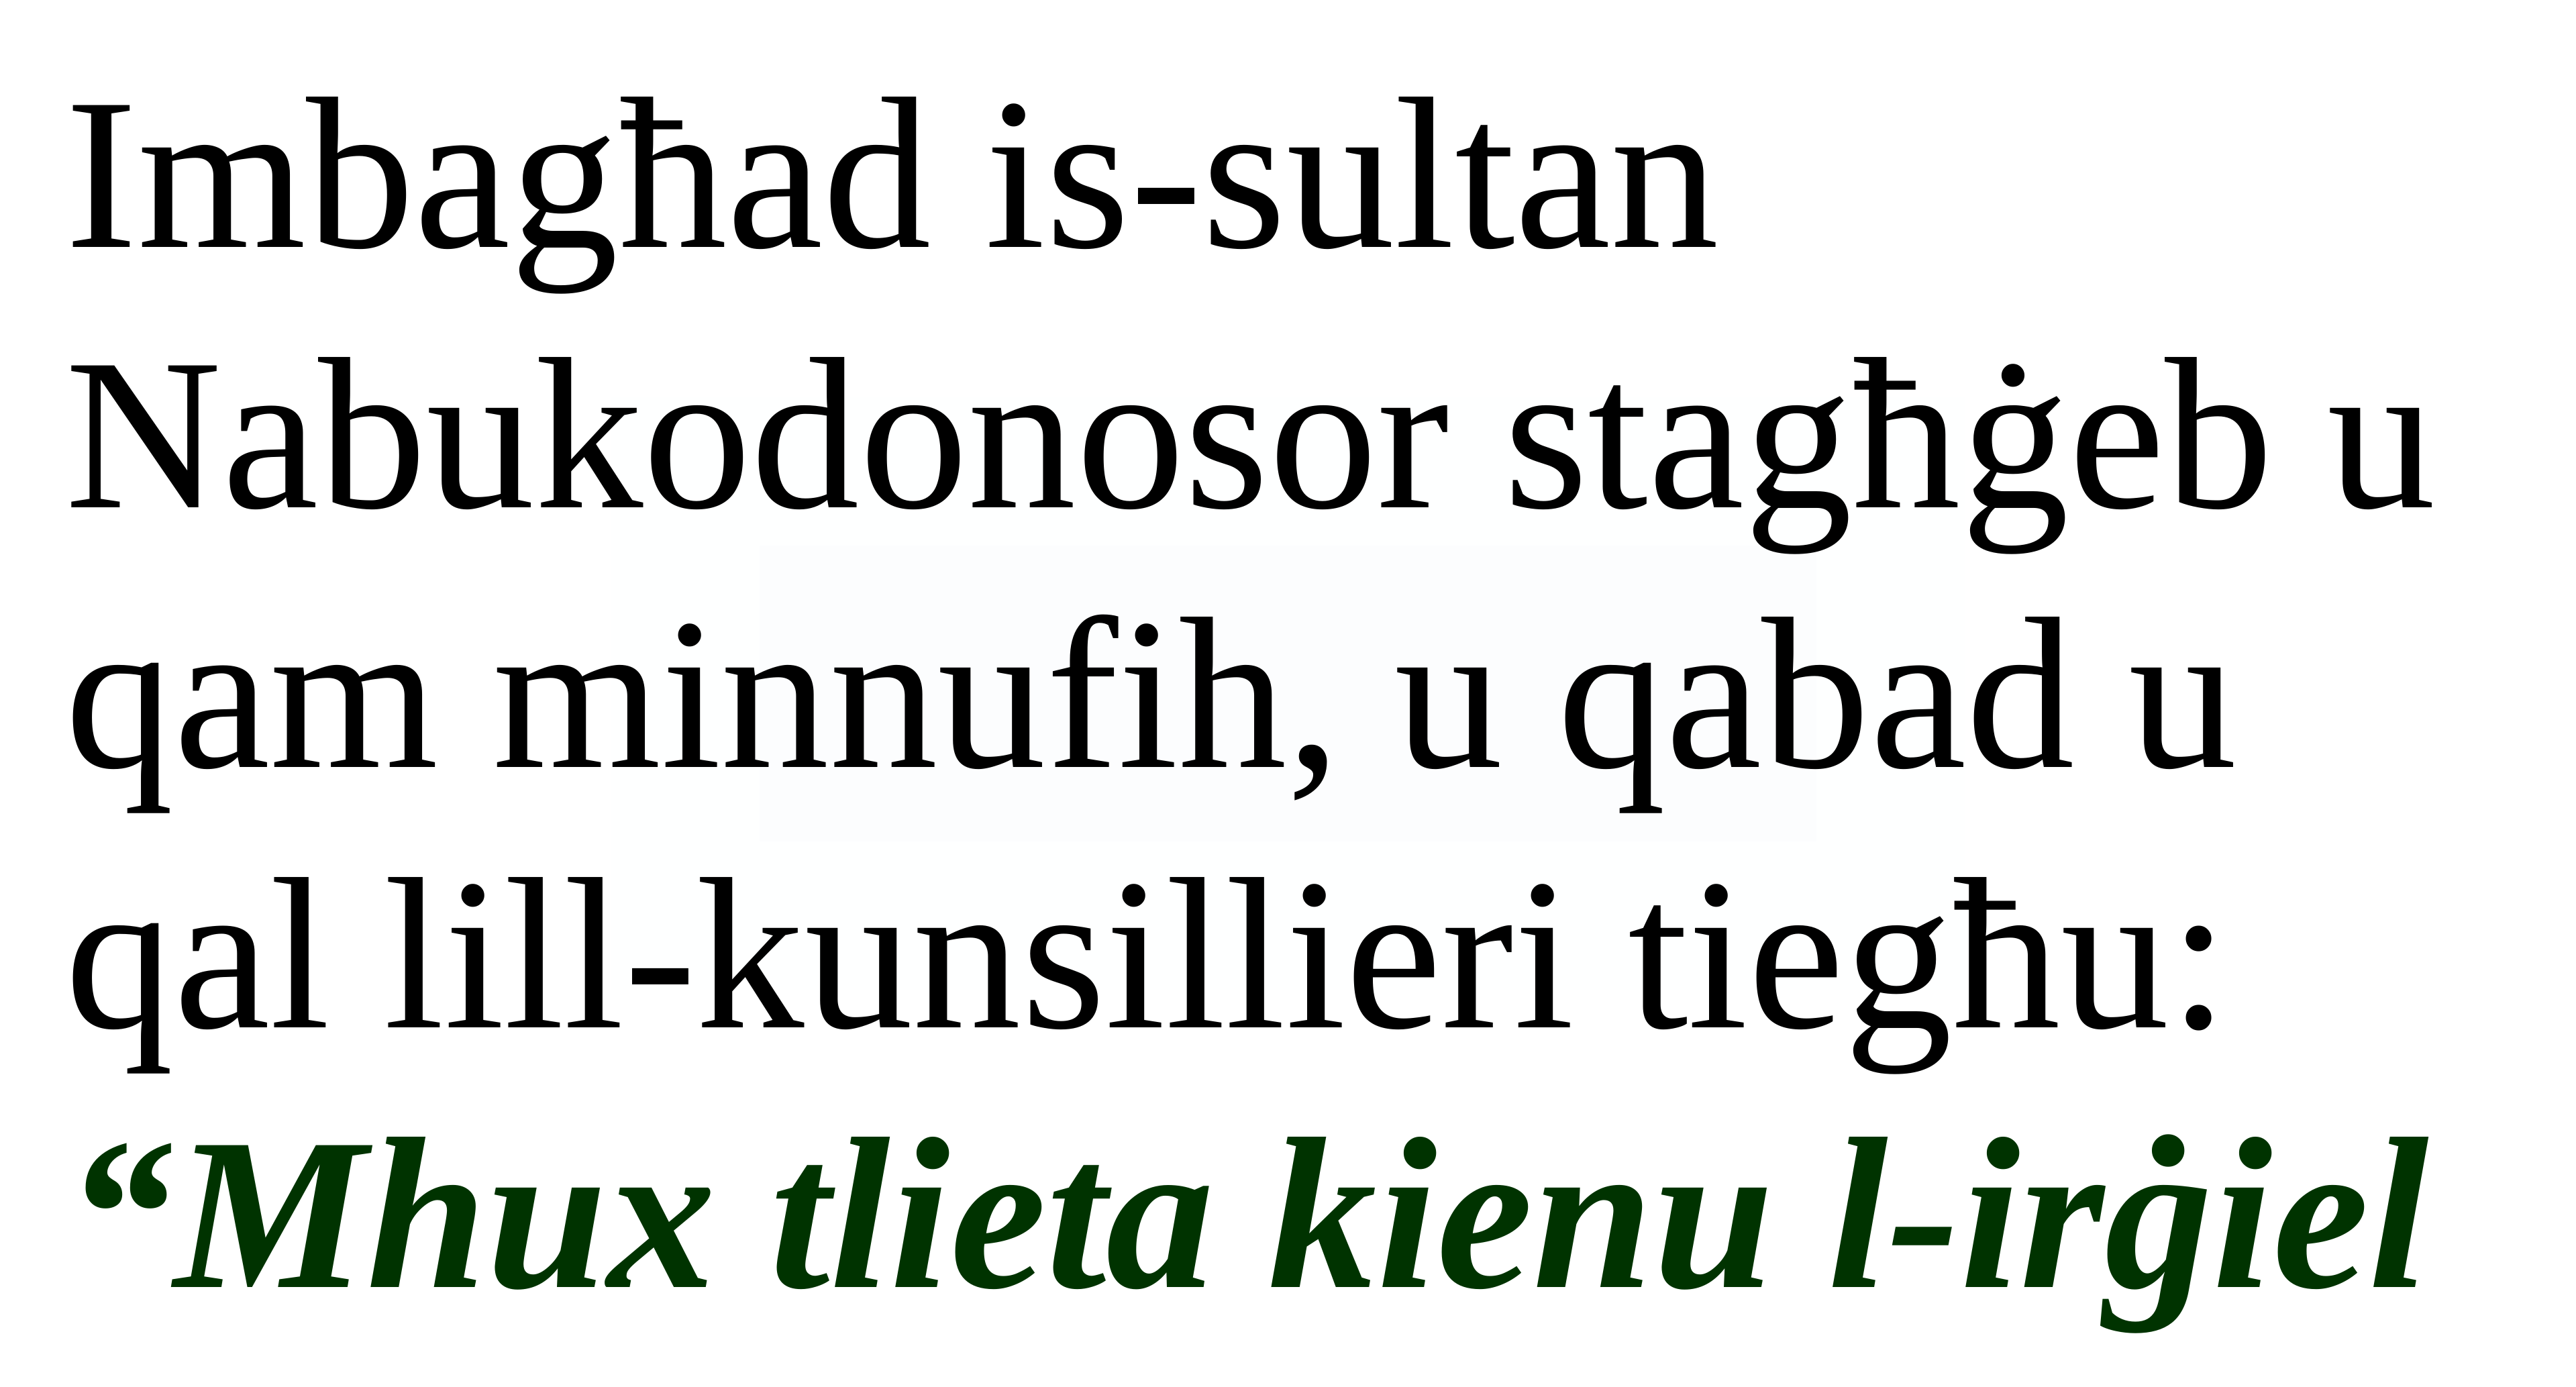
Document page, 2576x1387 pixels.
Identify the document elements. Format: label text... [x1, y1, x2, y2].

text_box Imbagħad is-sultan Nabukodonosor stagħġeb u qam minnufih, u qabad u qal lill-kunsillieri tiegħu: “Mhux tlieta kienu l-irġiel [43, 19, 2517, 1342]
